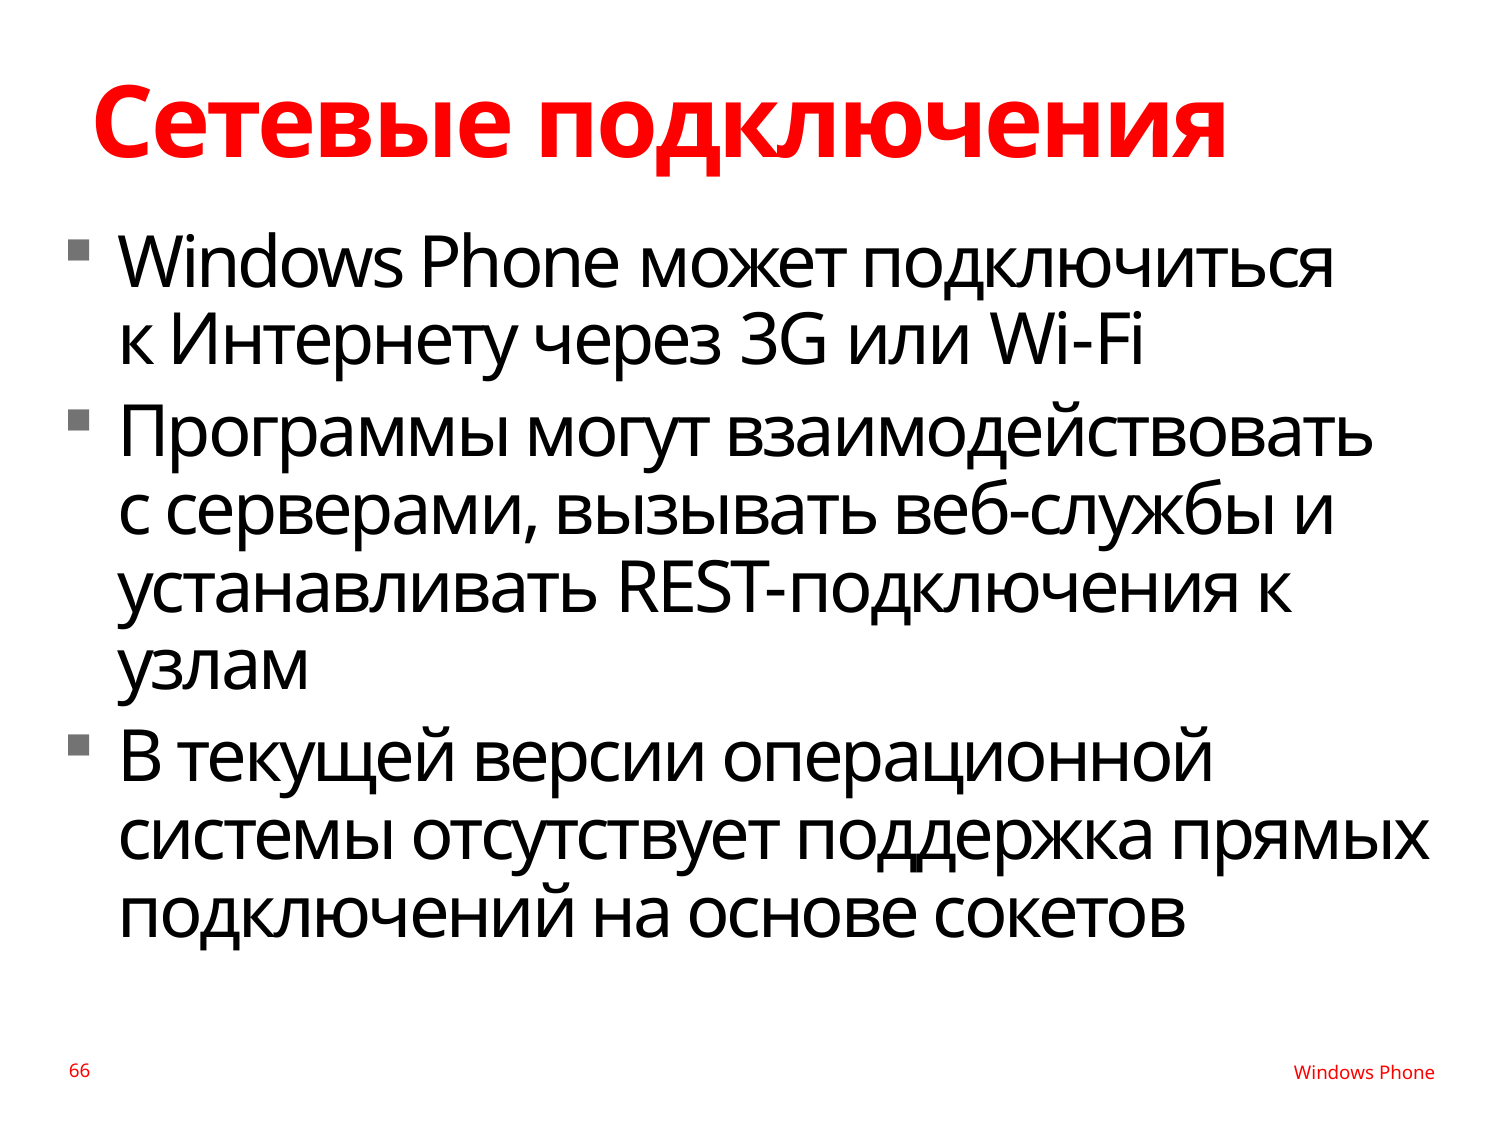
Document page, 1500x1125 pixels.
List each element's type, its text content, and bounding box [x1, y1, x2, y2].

slide_number 66 [0, 1053, 91, 1091]
title Сетевые подключения [90, 70, 1463, 180]
list Windows Phone может подключиться к Интернету через 3G или Wi-Fi Программы могут взаимодействовать с серверами, вызывать веб-службы и устанавливать REST-подключения к узлам В текущей версии операционной системы отсутствует поддержка прямых подключений на основе сокетов [62, 224, 1435, 1018]
